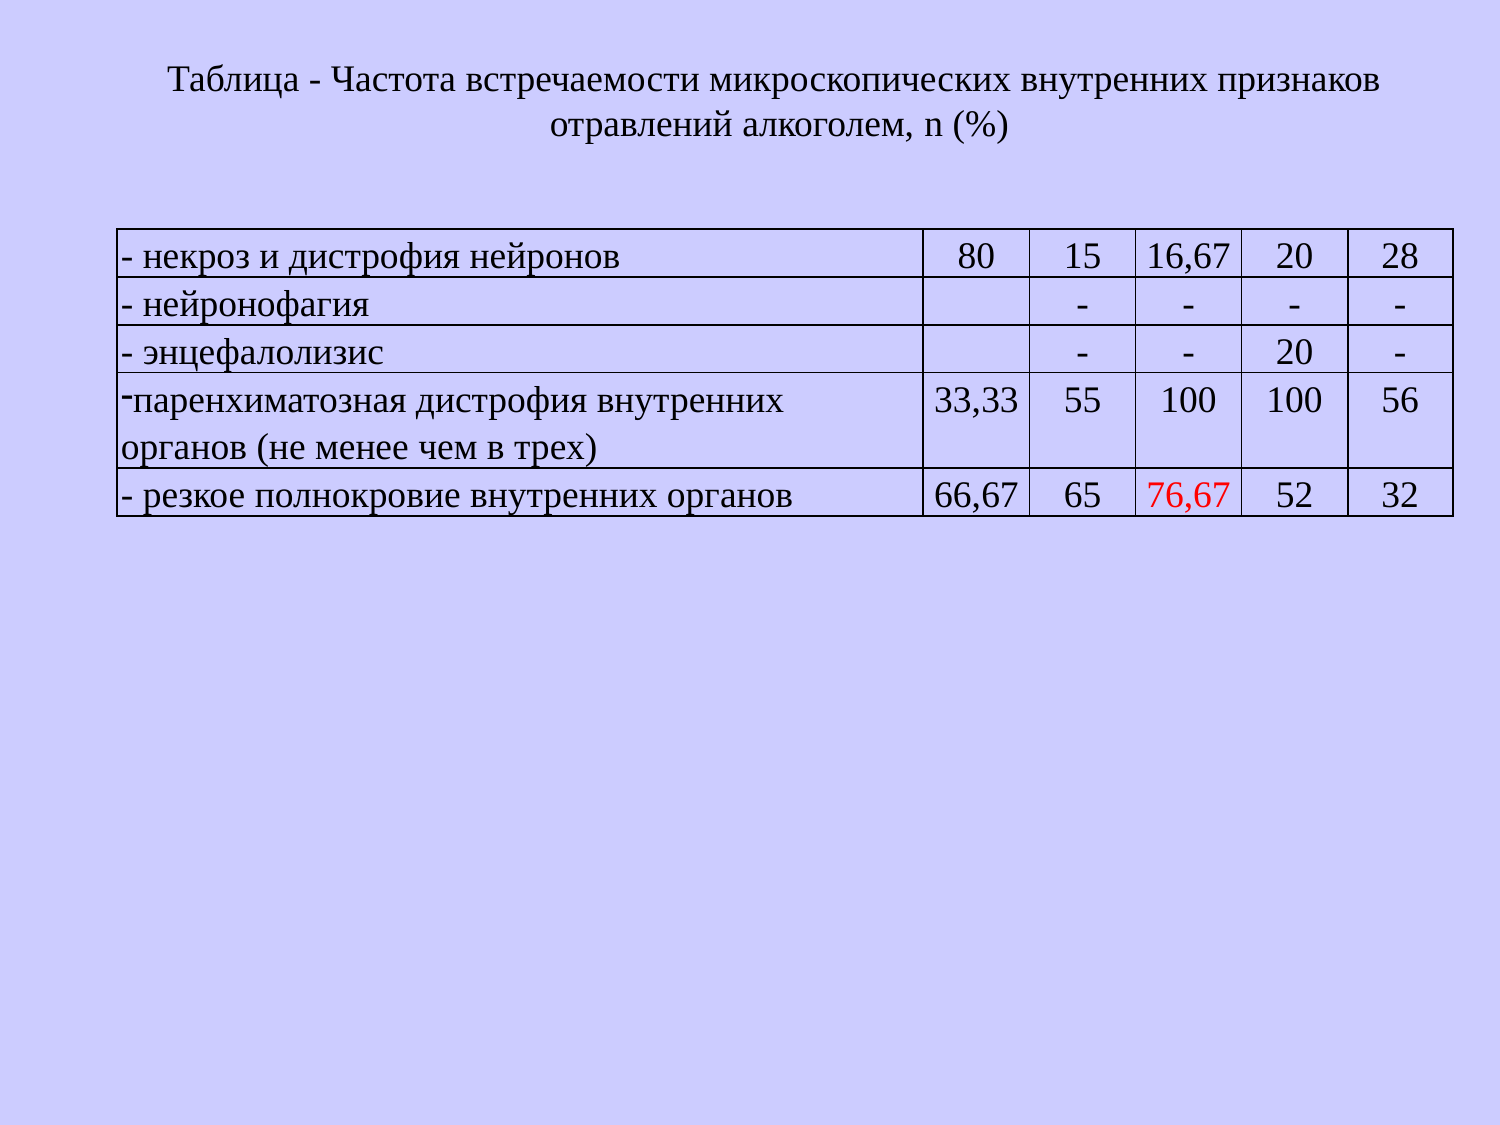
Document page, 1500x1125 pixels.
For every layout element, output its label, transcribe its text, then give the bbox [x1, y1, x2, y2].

table_cell 33,33 [924, 373, 1029, 467]
table_cell 100 [1242, 373, 1347, 467]
table_header 15 [1030, 230, 1135, 276]
table_cell 20 [1242, 326, 1347, 372]
table_cell 65 [1030, 469, 1135, 515]
table_cell паренхиматозная дистрофия внутренних органов (не менее чем в трех) [118, 373, 922, 467]
table_cell - [1136, 278, 1241, 324]
table_cell 66,67 [924, 469, 1029, 515]
table_cell - [1242, 278, 1347, 324]
table_cell 55 [1030, 373, 1135, 467]
table_header 28 [1349, 230, 1452, 276]
table_cell 76,67 [1136, 469, 1241, 515]
table_header 20 [1242, 230, 1347, 276]
text_box Таблица - Частота встречаемости микроскопических внутренних признаков отравлений алкоголем, n (%) [117, 46, 1442, 152]
table_cell - энцефалолизис [118, 326, 922, 372]
table_cell [924, 326, 1029, 372]
table_cell [924, 278, 1029, 324]
table_header - некроз и дистрофия нейронов [118, 230, 922, 276]
table_cell - [1349, 326, 1452, 372]
table_header 80 [924, 230, 1029, 276]
table_header 16,67 [1136, 230, 1241, 276]
table_cell - [1349, 278, 1452, 324]
table_cell - [1030, 278, 1135, 324]
table_cell 52 [1242, 469, 1347, 515]
table_cell 100 [1136, 373, 1241, 467]
table_cell 56 [1349, 373, 1452, 467]
table_cell - нейронофагия [118, 278, 922, 324]
table_cell - [1030, 326, 1135, 372]
table_cell - [1136, 326, 1241, 372]
table_cell 32 [1349, 469, 1452, 515]
table_cell - резкое полнокровие внутренних органов [118, 469, 922, 515]
